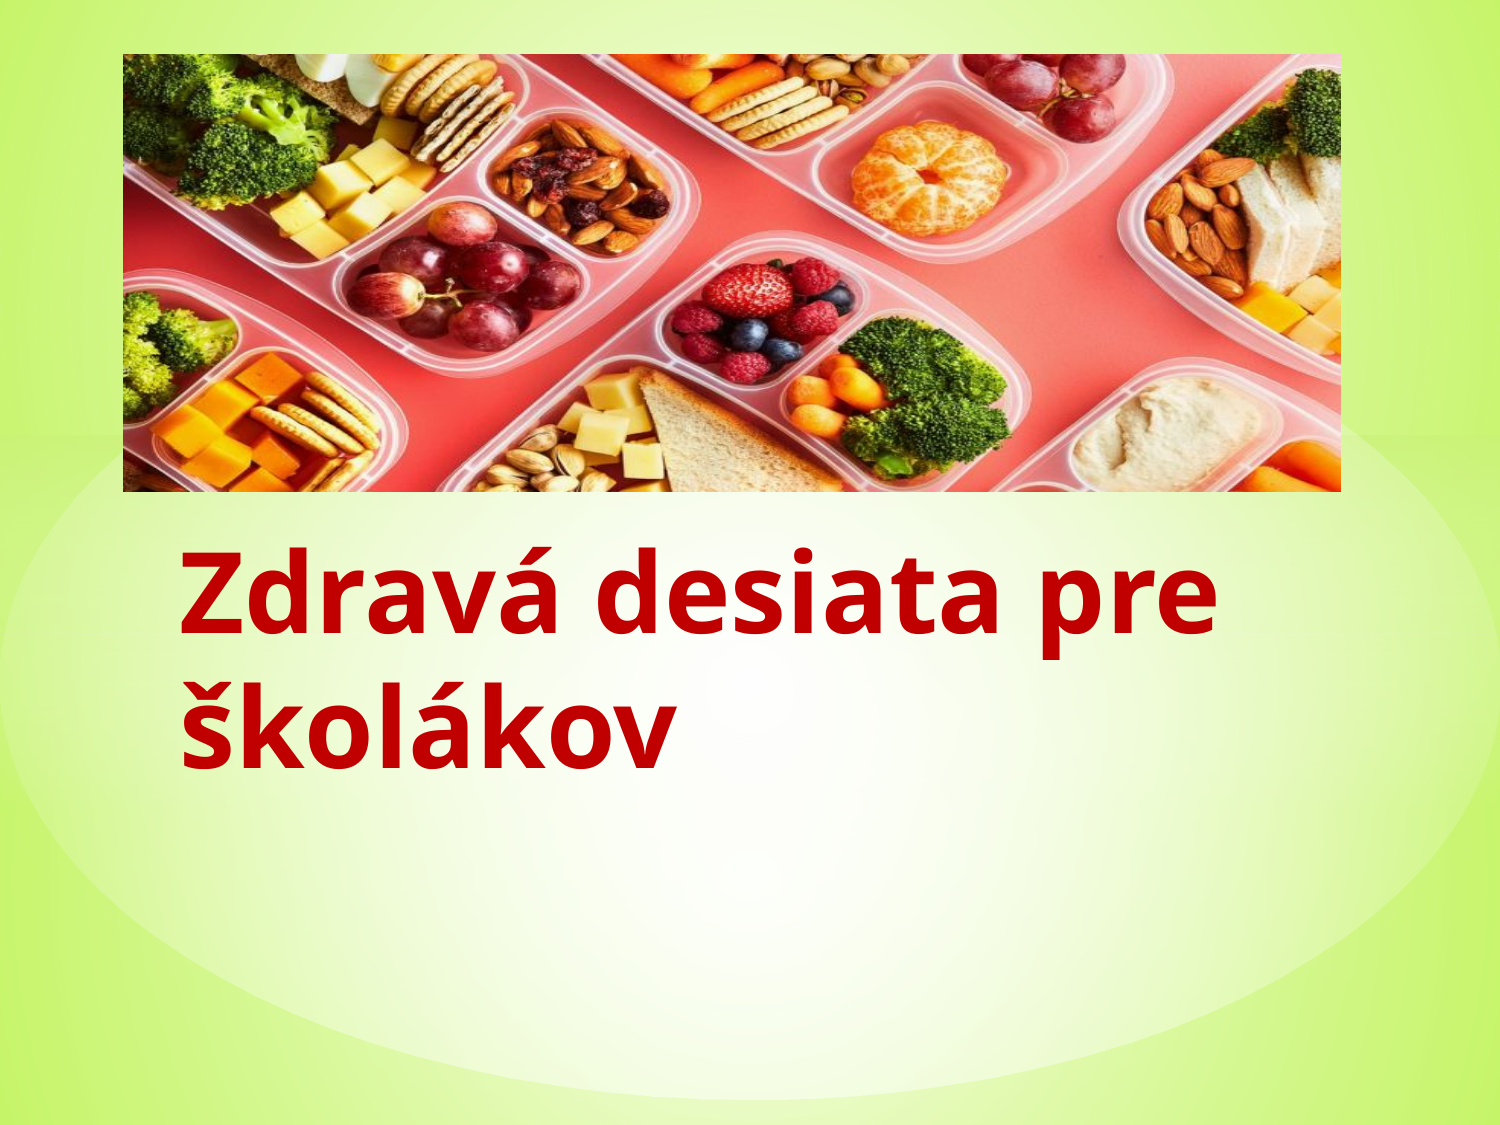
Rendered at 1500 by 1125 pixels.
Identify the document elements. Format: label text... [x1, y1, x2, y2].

picture [123, 54, 1341, 492]
title Zdravá desiata pre školákov [134, 513, 1312, 808]
